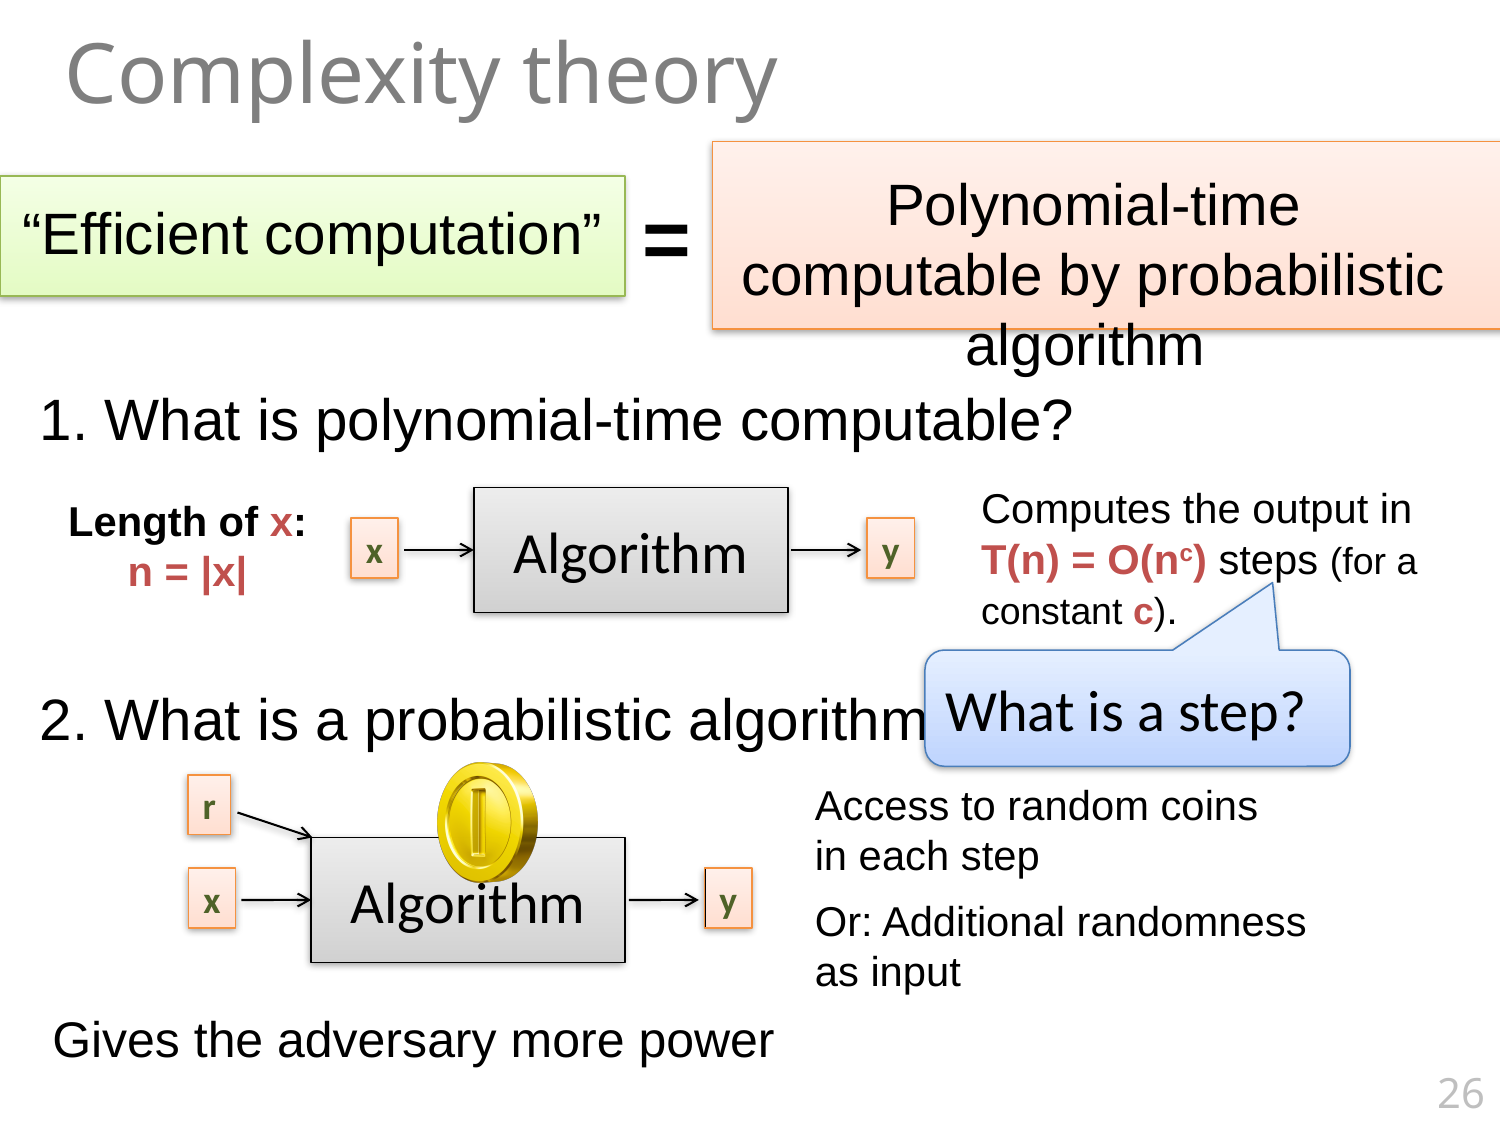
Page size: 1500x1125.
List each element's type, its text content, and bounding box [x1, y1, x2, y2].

text_box What is a step? [924, 581, 1351, 768]
text_box = [627, 177, 707, 293]
text_box 2. What is a probabilistic algorithm? [24, 675, 921, 760]
text_box y [866, 517, 915, 579]
slide_number 26 [1149, 1065, 1500, 1125]
text_box Complexity theory [50, 12, 1450, 128]
text_box Computes the output in T(n) = O(nc) steps (for a constant c). [966, 474, 1467, 640]
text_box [237, 812, 313, 838]
text_box [712, 141, 1500, 330]
text_box x [350, 517, 399, 579]
text_box Access to random coins in each step [800, 771, 1300, 887]
text_box Gives the adversary more power [37, 999, 1350, 1075]
text_box Algorithm [473, 487, 789, 613]
text_box Or: Additional randomness as input [799, 887, 1338, 999]
text_box [0, 175, 626, 188]
text_box x [188, 867, 236, 929]
text_box y [704, 867, 753, 929]
text_box “Efficient computation” [0, 188, 627, 274]
text_box r [187, 774, 231, 835]
text_box Algorithm [310, 837, 626, 963]
text_box 1. What is polynomial-time computable? [24, 375, 1338, 460]
text_box Length of x: n = |x| [50, 487, 325, 603]
text_box [0, 274, 626, 297]
text_box Polynomial-time computable by probabilistic algorithm [712, 159, 1475, 385]
picture [437, 762, 538, 884]
